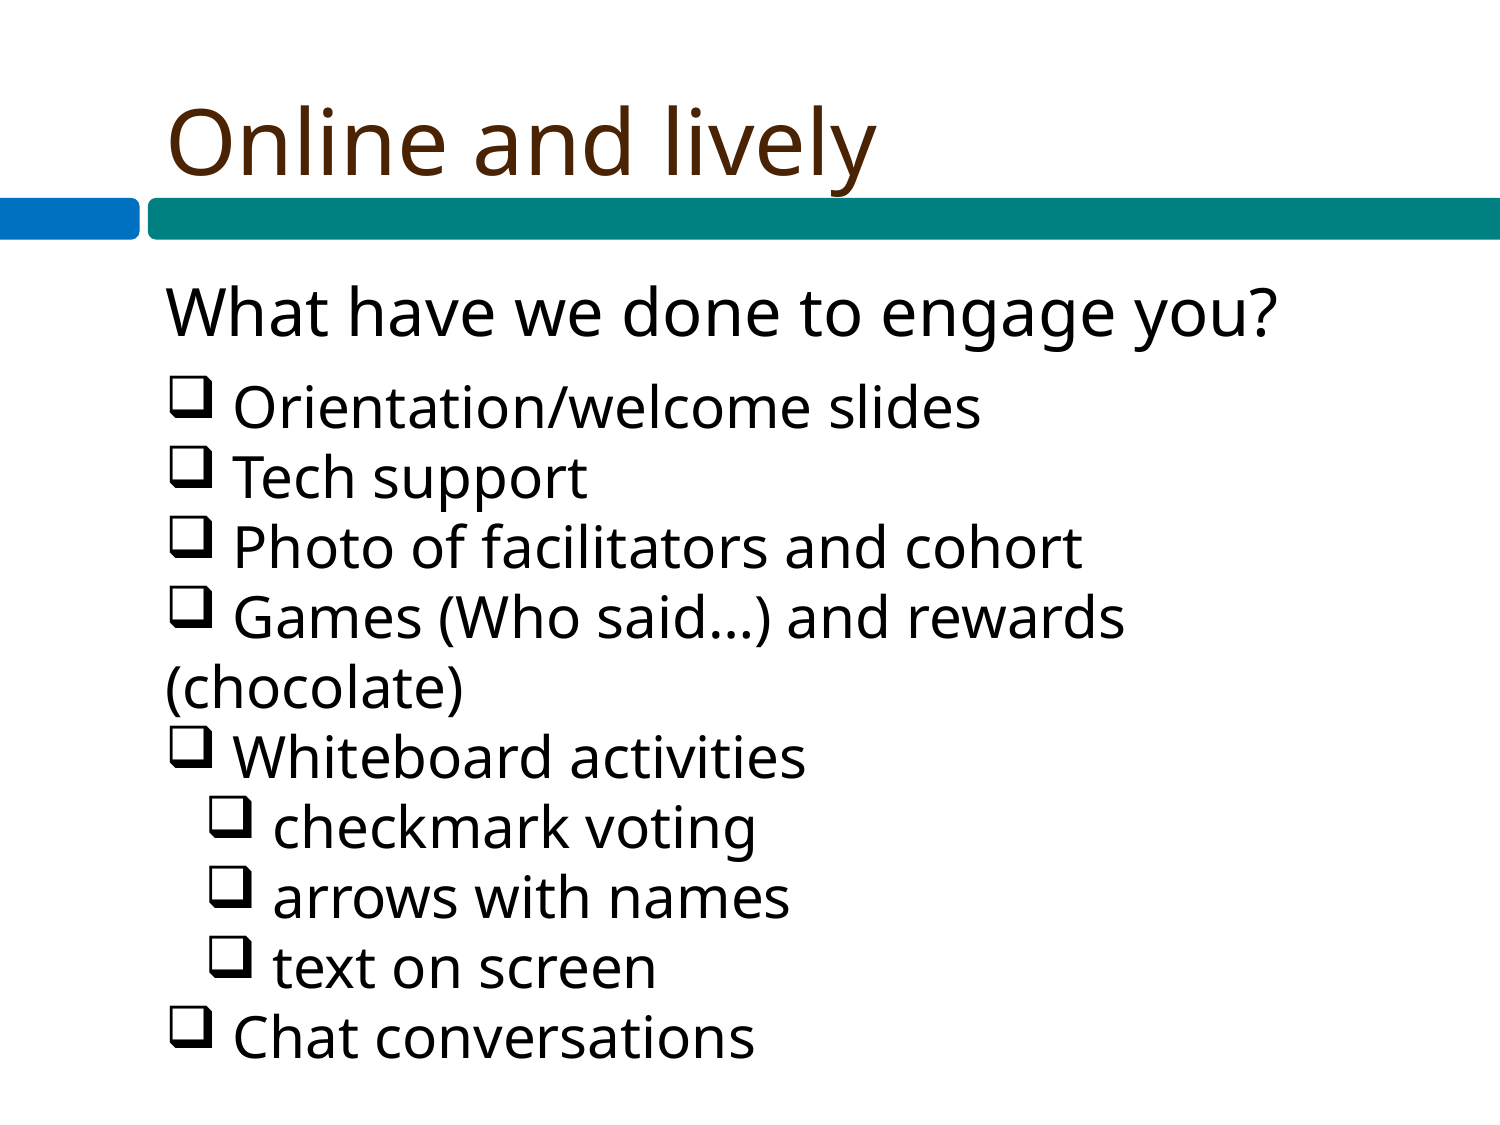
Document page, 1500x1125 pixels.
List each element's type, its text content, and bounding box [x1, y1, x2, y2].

text_box Orientation/welcome slides Tech support Photo of facilitators and cohort Games (Who said…) and rewards (chocolate) Whiteboard activities checkmark voting arrows with names text on screen Chat conversations [150, 362, 1375, 1050]
text_box What have we done to engage you? [150, 262, 1375, 362]
title Online and lively [150, 45, 1425, 233]
